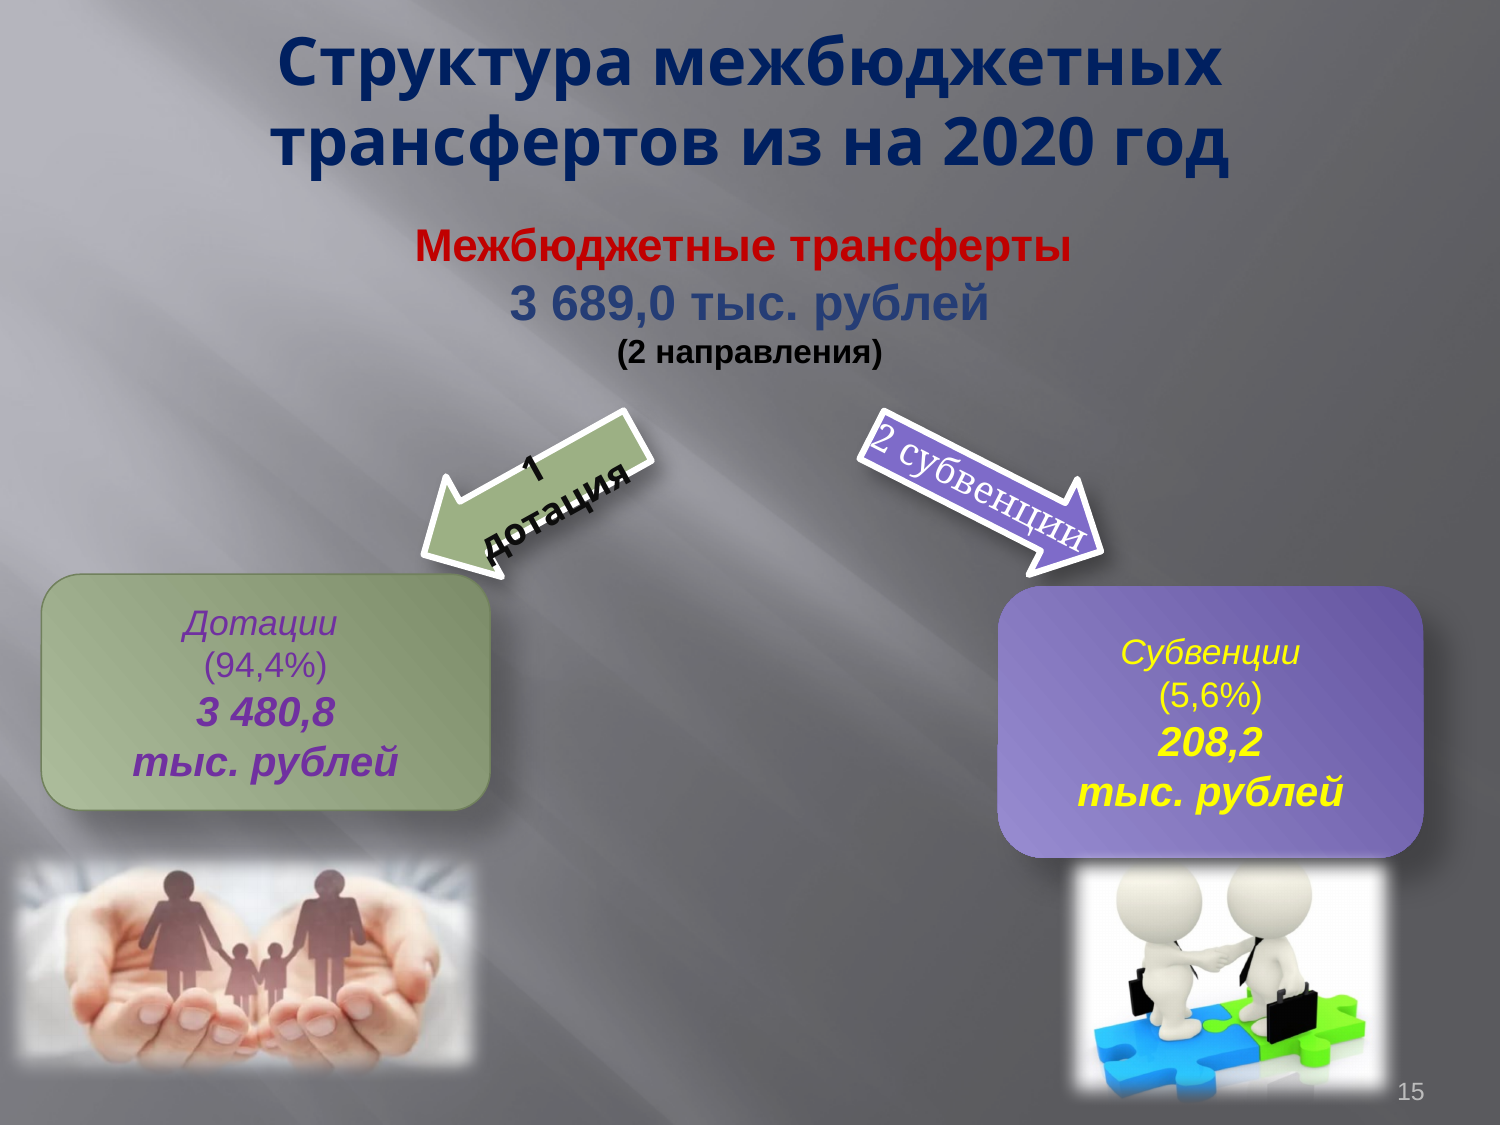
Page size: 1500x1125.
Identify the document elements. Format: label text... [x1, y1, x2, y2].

text_box Субвенции (5,6%) 208,2 тыс. рублей [997, 586, 1424, 858]
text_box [854, 438, 1116, 547]
picture [1056, 847, 1404, 1108]
picture [0, 845, 490, 1083]
text_box Межбюджетные трансферты 3 689,0 тыс. рублей (2 направления) [371, 208, 1128, 378]
text_box 1 дотация [420, 407, 655, 580]
title Структура межбюджетных трансфертов из на 2020 год [75, 45, 1425, 233]
text_box Дотации (94,4%) 3 480,8 тыс. рублей [40, 573, 491, 812]
